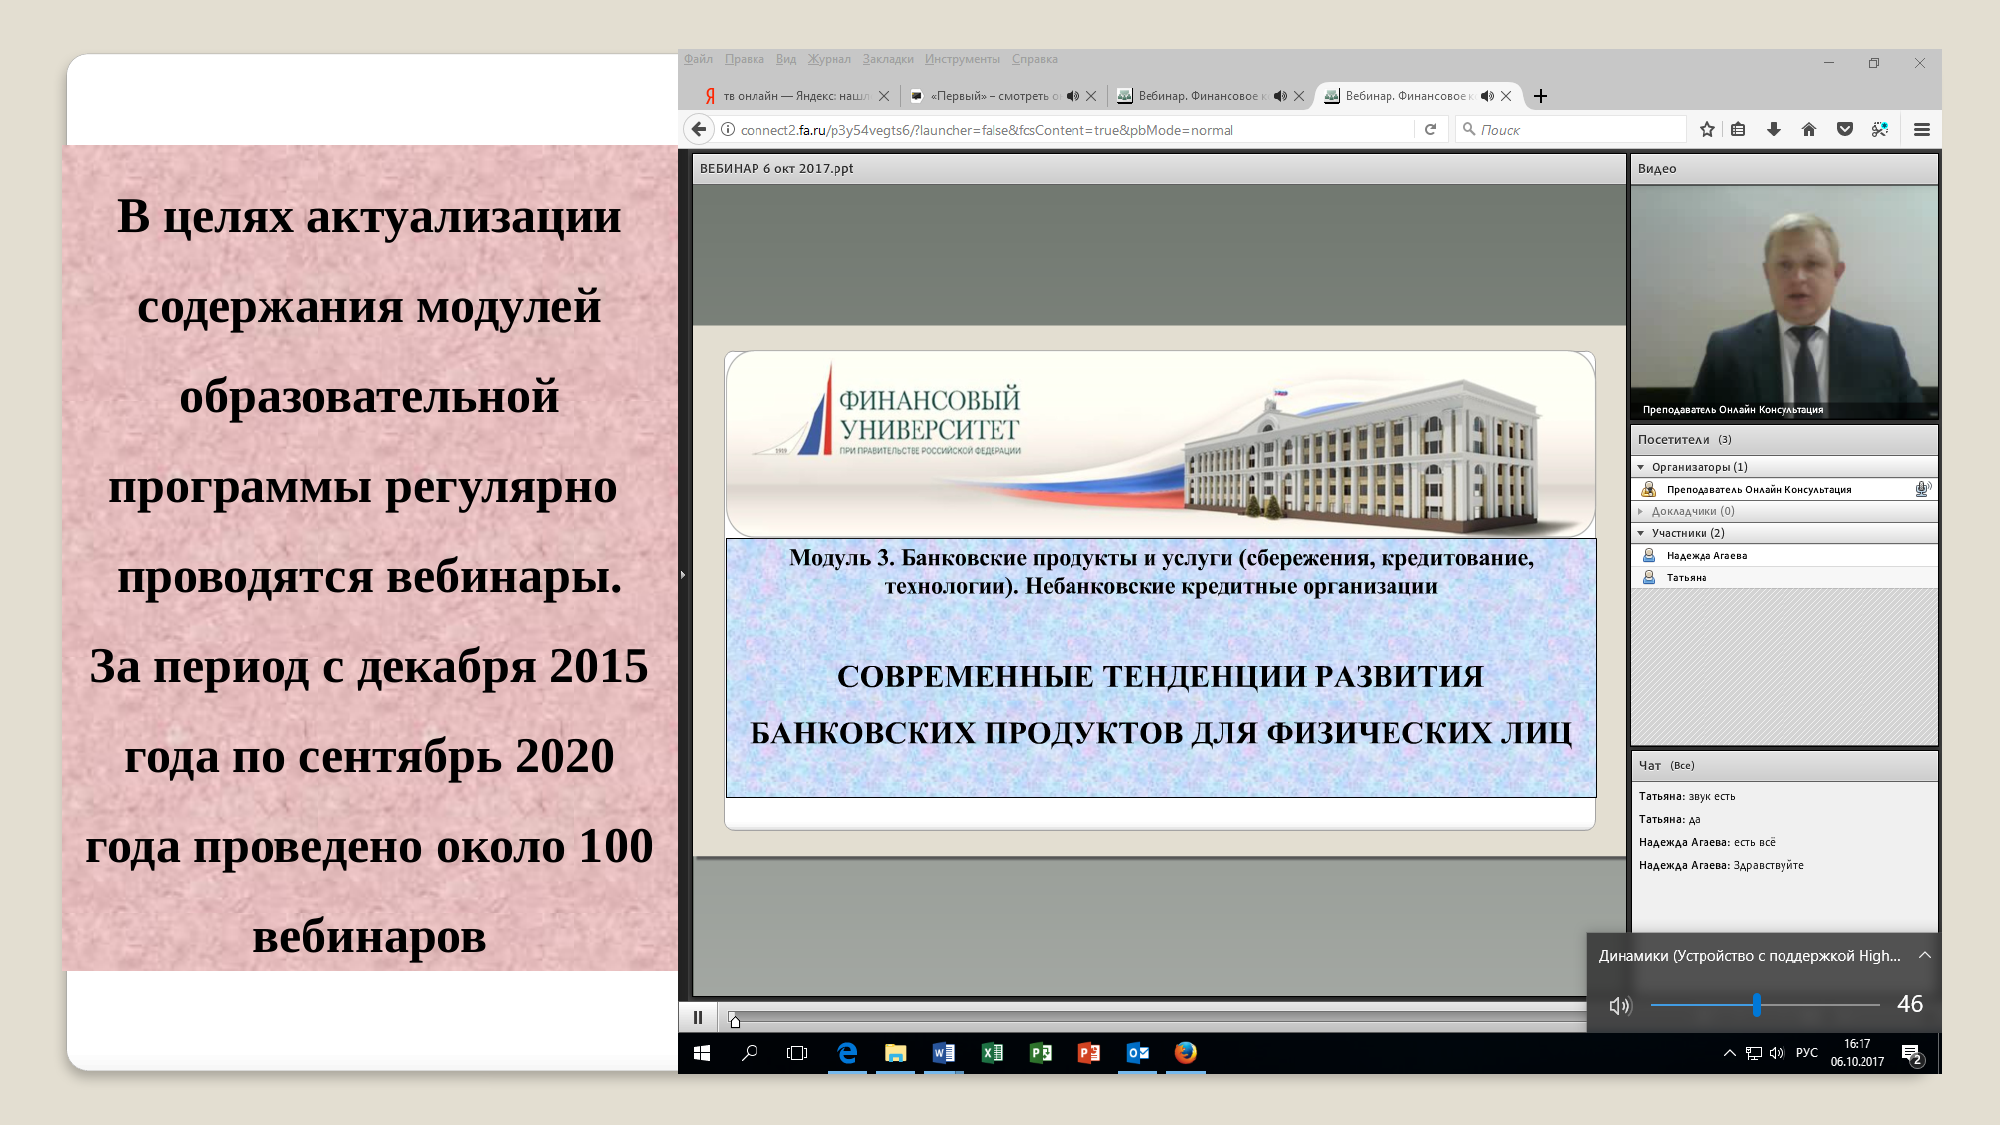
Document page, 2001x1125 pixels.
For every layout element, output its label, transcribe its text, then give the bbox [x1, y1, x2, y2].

text_box В целях актуализации содержания модулей образовательной программы регулярно проводятся вебинары. За период с декабря 2015 года по сентябрь 2020 года проведено около 100 вебинаров [62, 145, 670, 971]
picture [677, 49, 1942, 1075]
